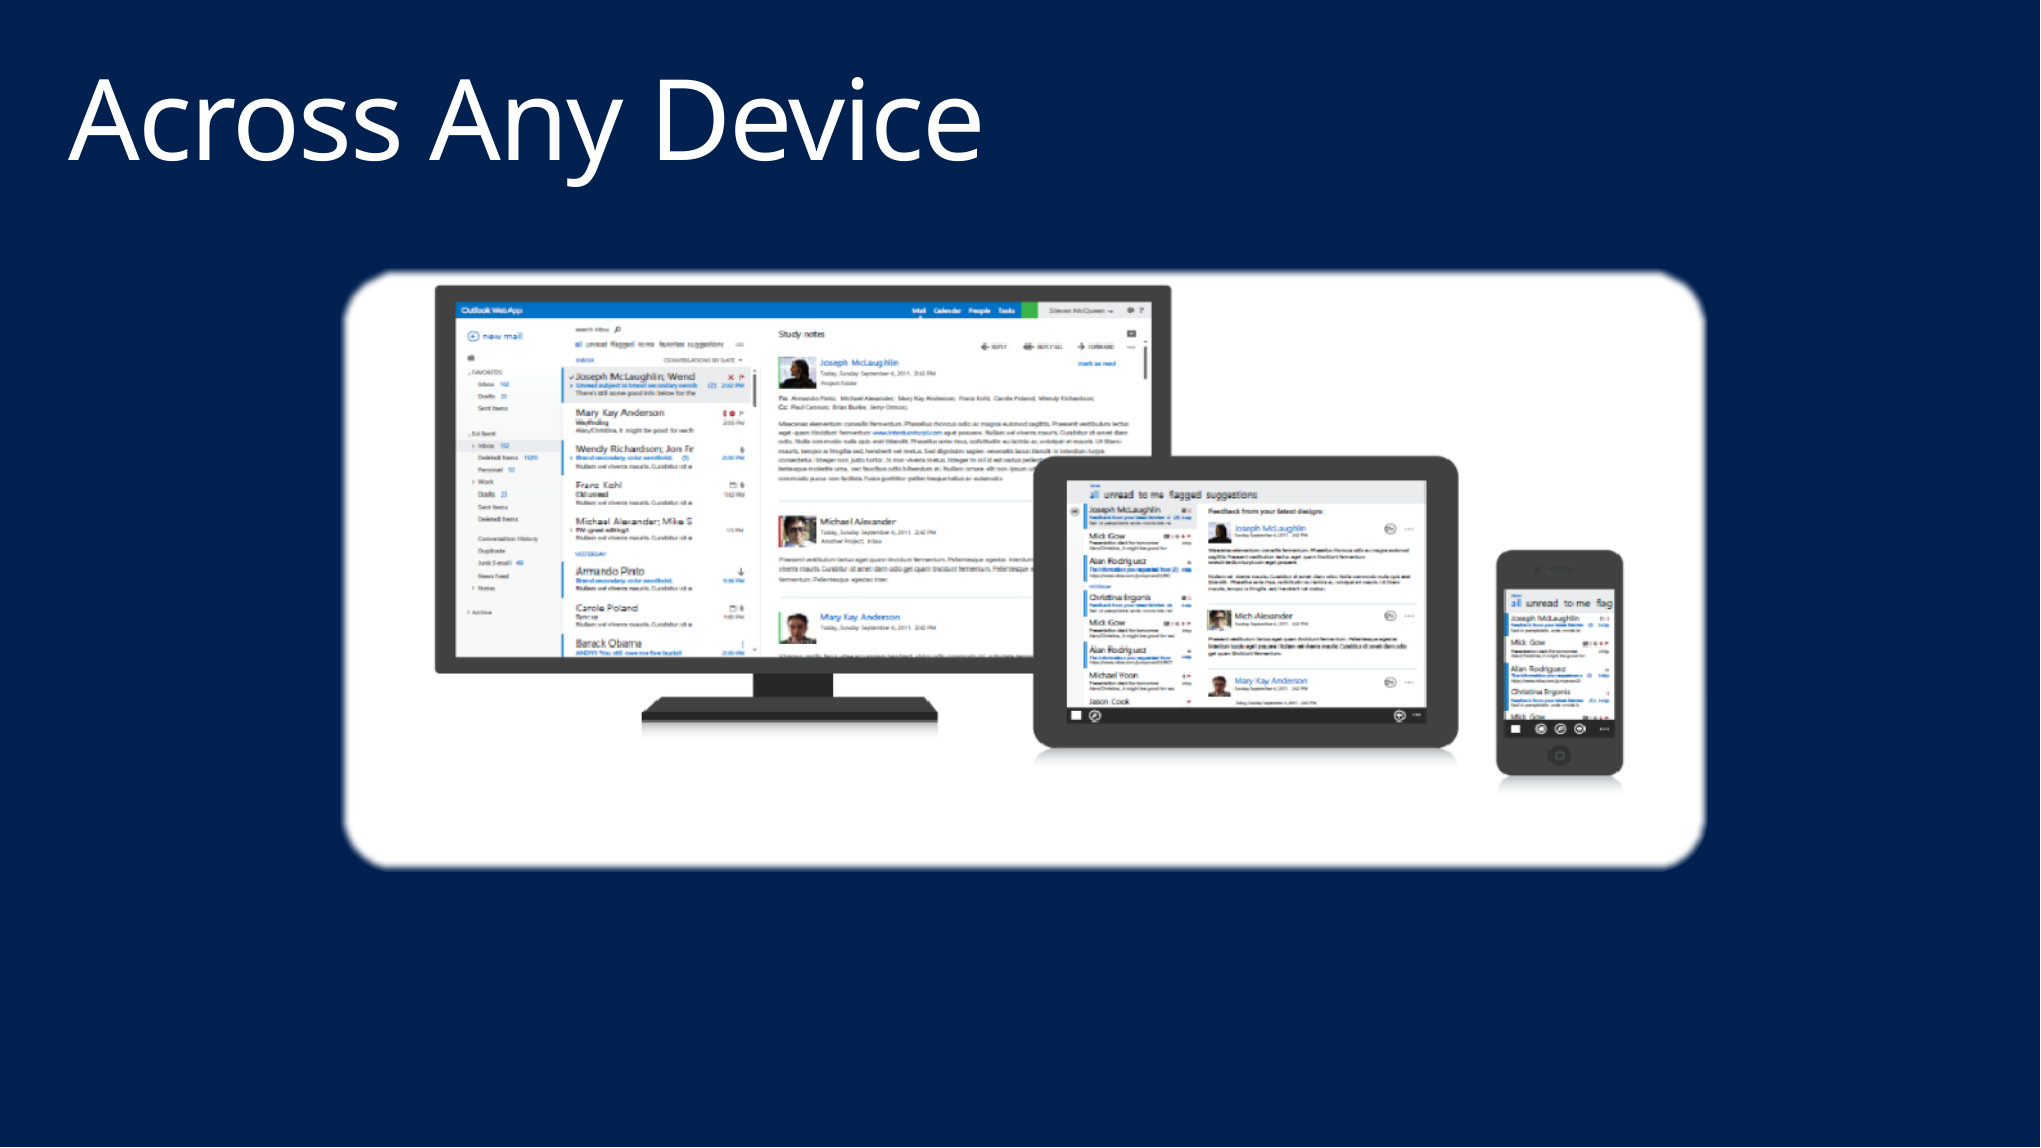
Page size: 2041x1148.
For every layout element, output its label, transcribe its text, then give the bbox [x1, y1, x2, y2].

title Across Any Device [45, 48, 1996, 200]
picture [339, 268, 1709, 872]
